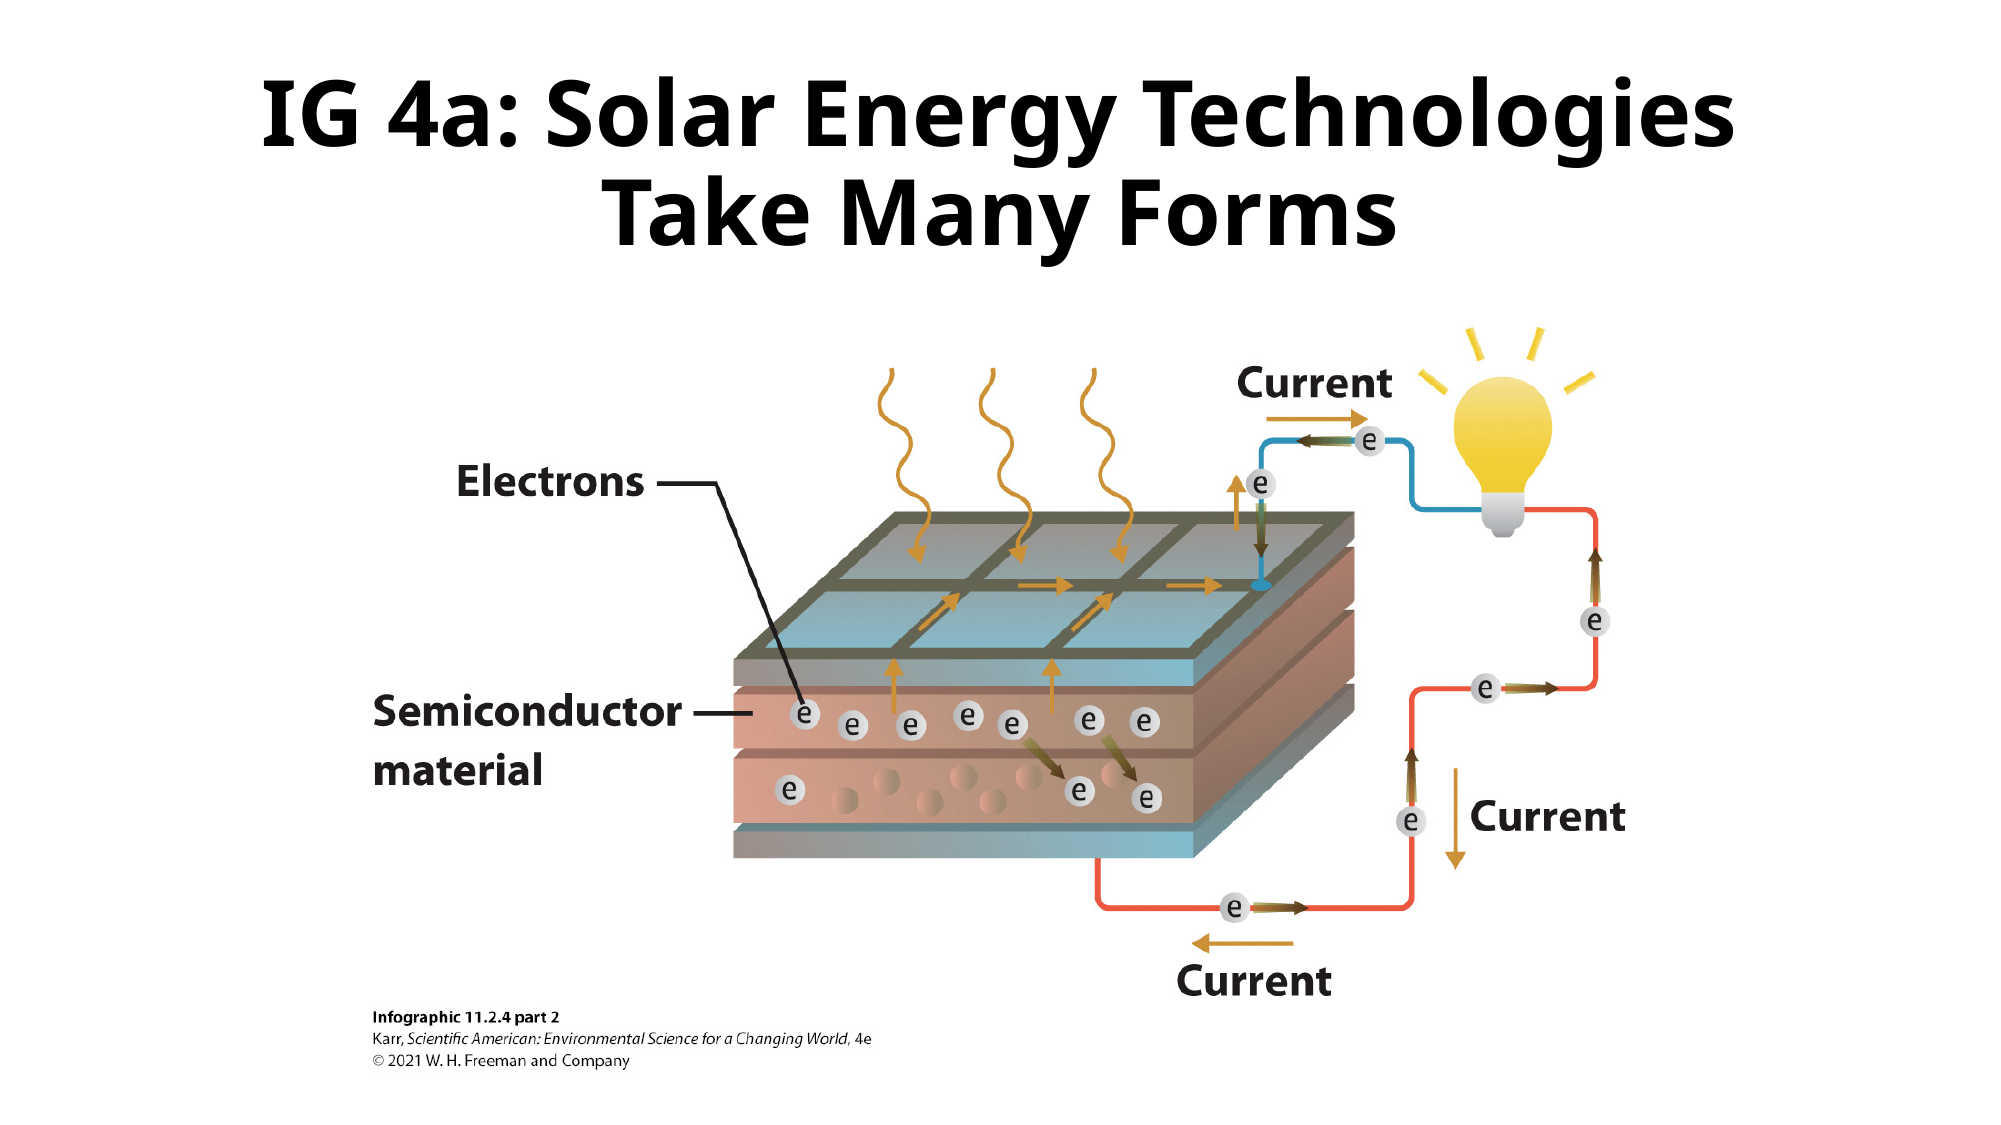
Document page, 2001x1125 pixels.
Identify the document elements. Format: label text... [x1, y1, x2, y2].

picture [363, 315, 1637, 1073]
title IG 4a: Solar Energy Technologies Take Many Forms [137, 59, 1863, 278]
